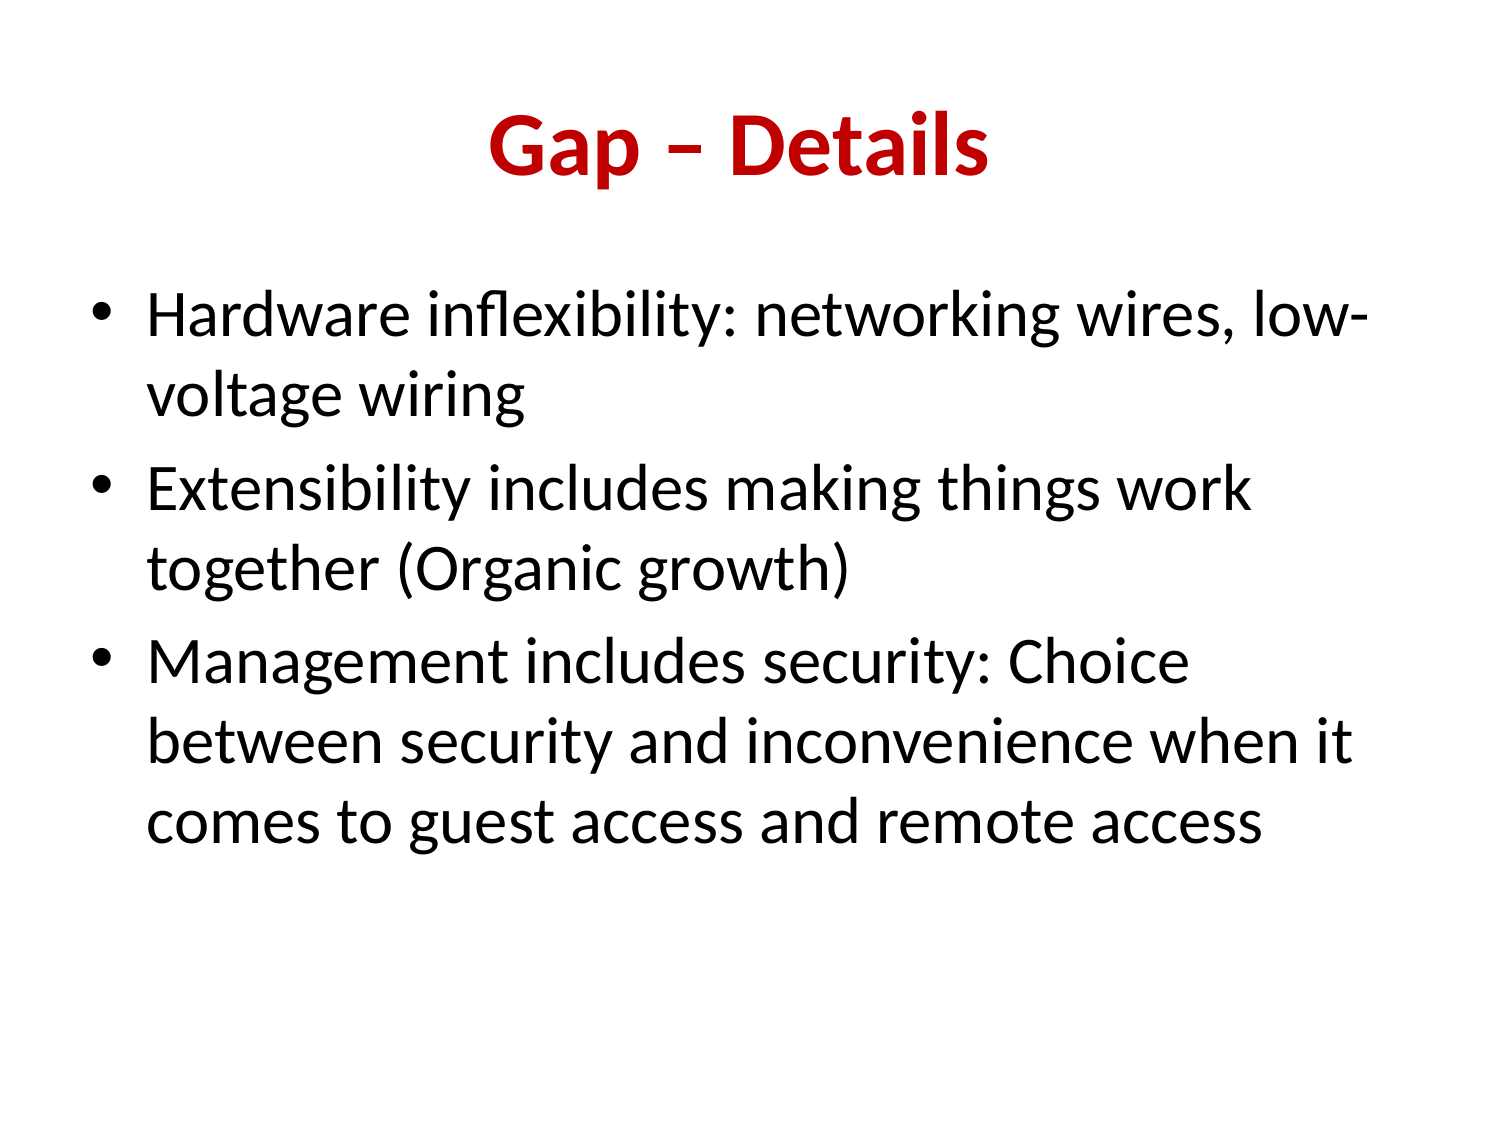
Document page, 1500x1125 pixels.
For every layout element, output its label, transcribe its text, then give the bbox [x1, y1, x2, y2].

list Hardware inflexibility: networking wires, low-voltage wiring Extensibility includes making things work together (Organic growth) Management includes security: Choice between security and inconvenience when it comes to guest access and remote access [75, 262, 1425, 1005]
title Gap – Details [75, 45, 1425, 233]
